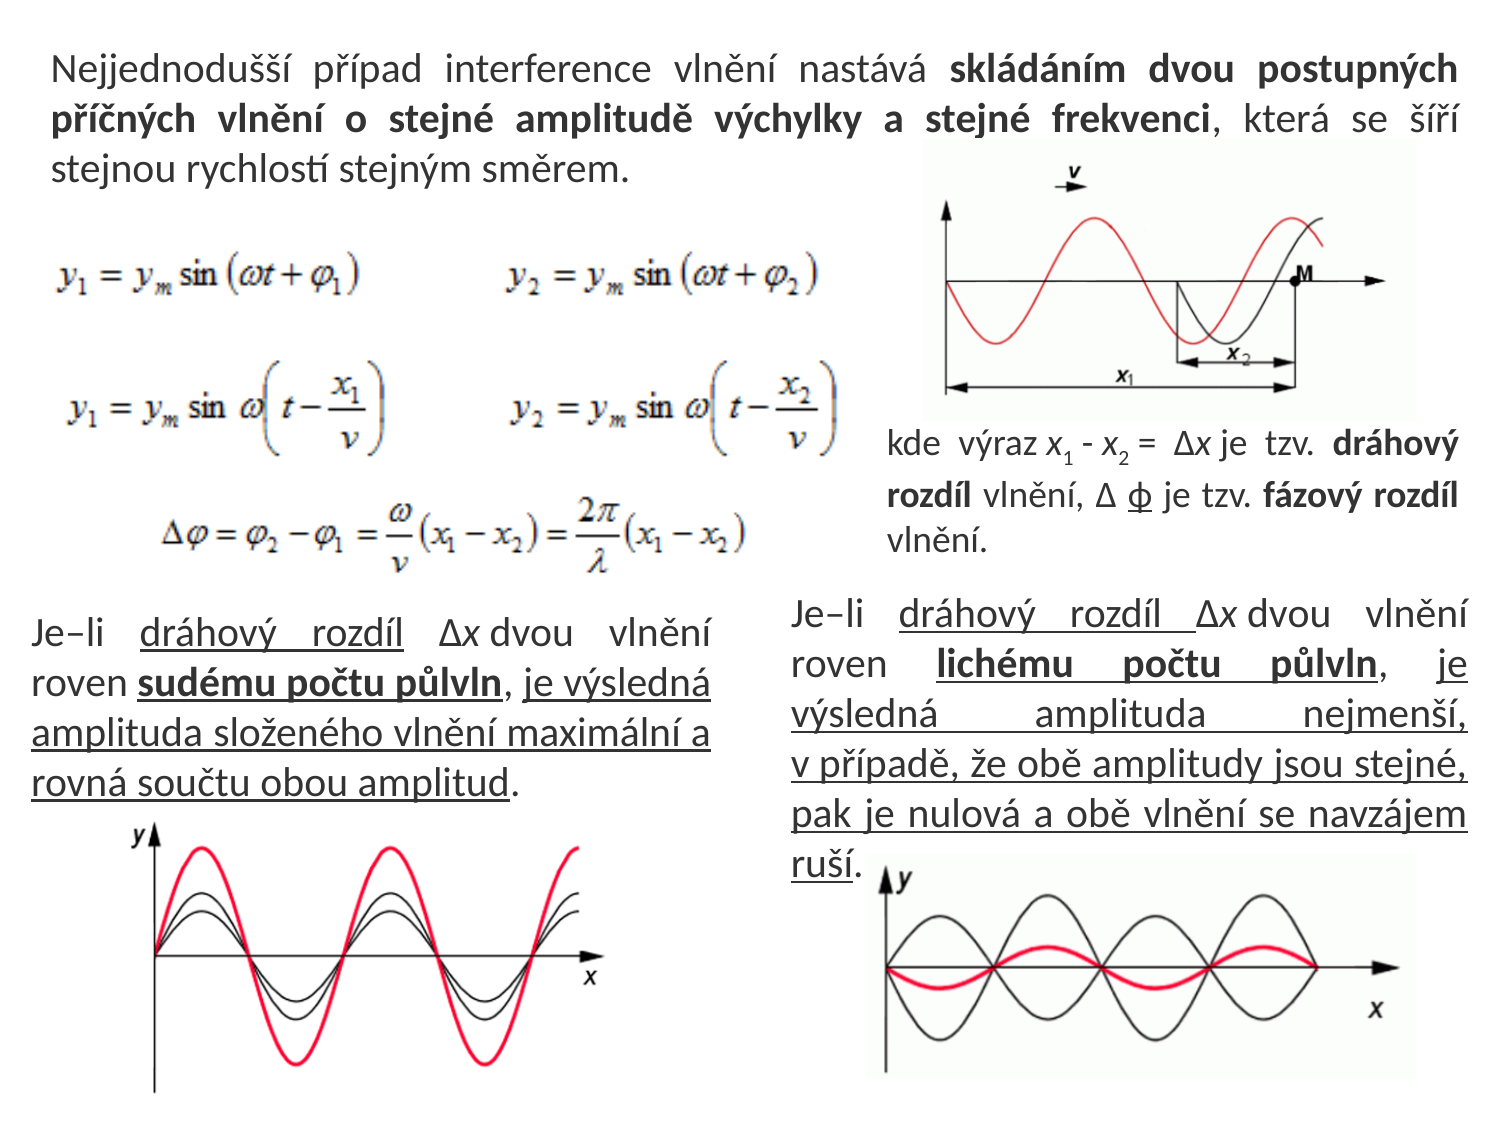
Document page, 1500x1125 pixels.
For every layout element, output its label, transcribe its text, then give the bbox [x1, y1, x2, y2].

picture [866, 854, 1416, 1079]
picture [44, 245, 840, 310]
text_box kde výraz x1 - x2 = Δx je tzv. dráhový rozdíl vlnění, Δ ϕ je tzv. fázový rozdíl vlnění. [872, 410, 1474, 567]
text_box Je–li dráhový rozdíl Δx dvou vlnění roven lichému počtu půlvln, je výsledná amplituda nejmenší, v případě, že obě amplitudy jsou stejné, pak je nulová a obě vlnění se navzájem ruší. [776, 578, 1483, 894]
picture [142, 491, 768, 582]
picture [123, 812, 642, 1104]
text_box Je–li dráhový rozdíl Δx dvou vlnění roven sudému počtu půlvln, je výsledná amplituda složeného vlnění maximální a rovná součtu obou amplitud. [16, 597, 727, 863]
picture [923, 138, 1416, 422]
picture [50, 359, 849, 466]
text_box Nejjednodušší případ interference vlnění nastává skládáním dvou postupných příčných vlnění o stejné amplitudě výchylky a stejné frekvenci, která se šíří stejnou rychlostí stejným směrem. [35, 33, 1474, 198]
